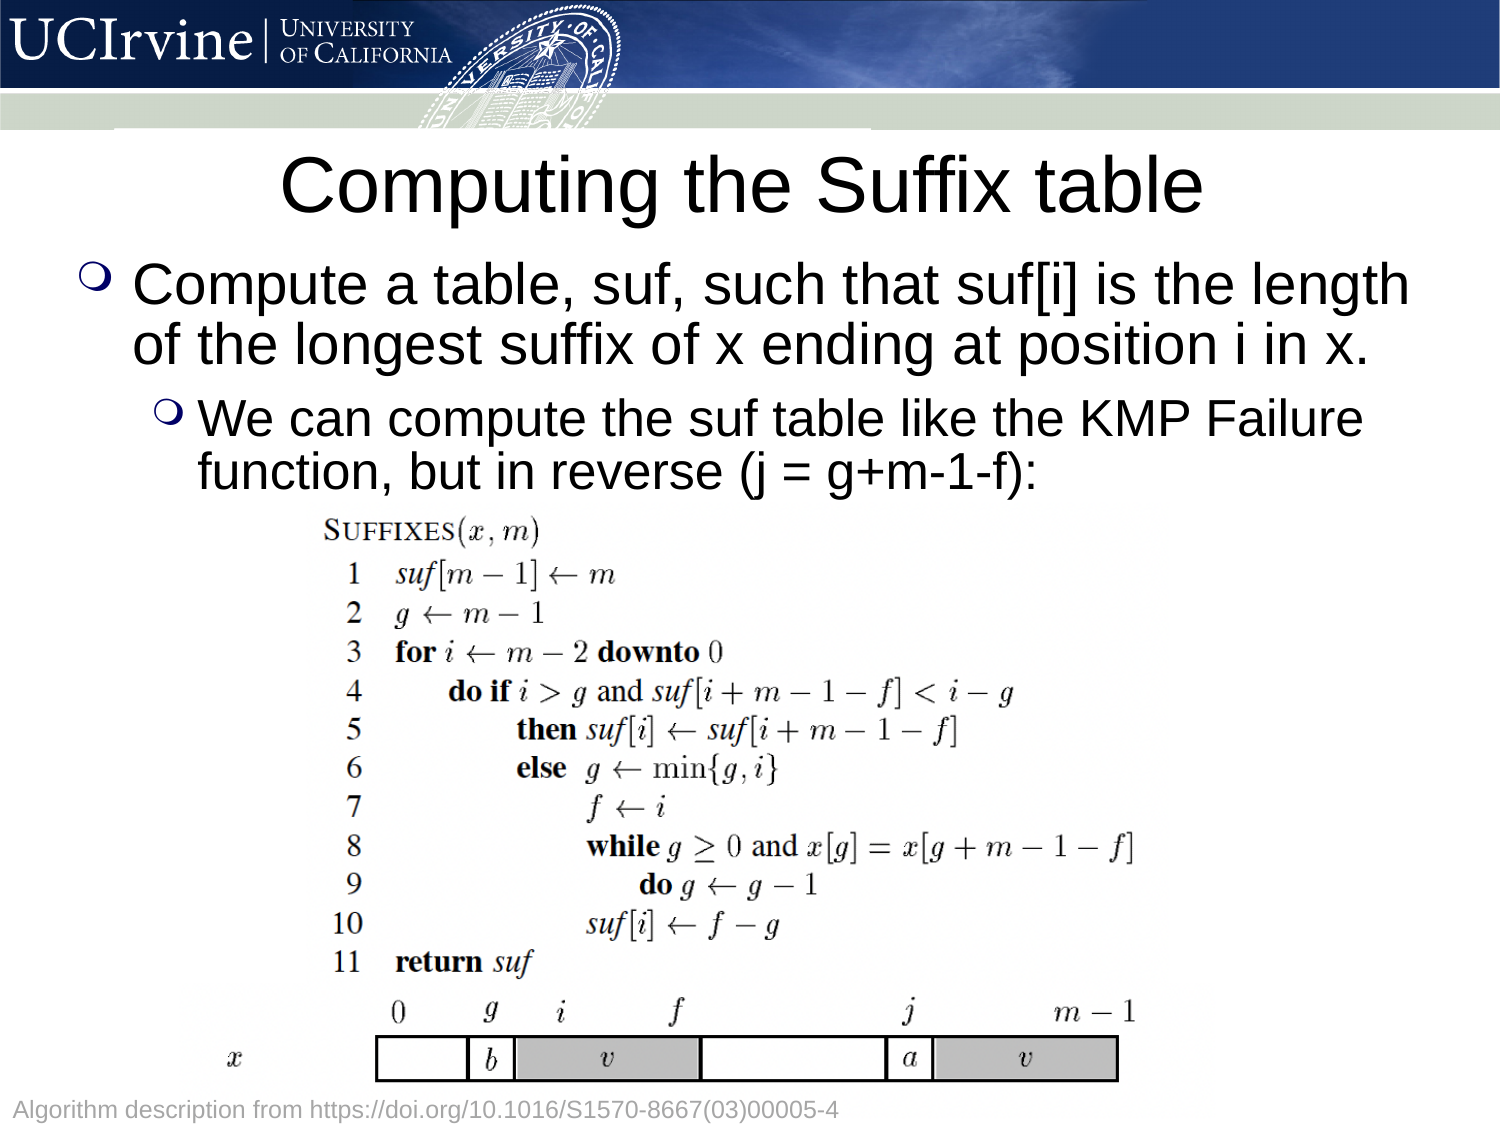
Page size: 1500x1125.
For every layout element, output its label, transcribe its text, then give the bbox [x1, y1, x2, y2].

title Computing the Suffix table [35, 141, 1451, 236]
list Compute a table, suf, such that suf[i] is the length of the longest suffix of x ending at position i in x. We can compute the suf table like the KMP Failure function, but in reverse (j = g+m-1-f): [62, 250, 1451, 1055]
text_box Algorithm description from https://doi.org/10.1016/S1570-8667(03)00005-4 [0, 1086, 857, 1125]
picture [0, 0, 1500, 136]
picture [179, 502, 1216, 1119]
